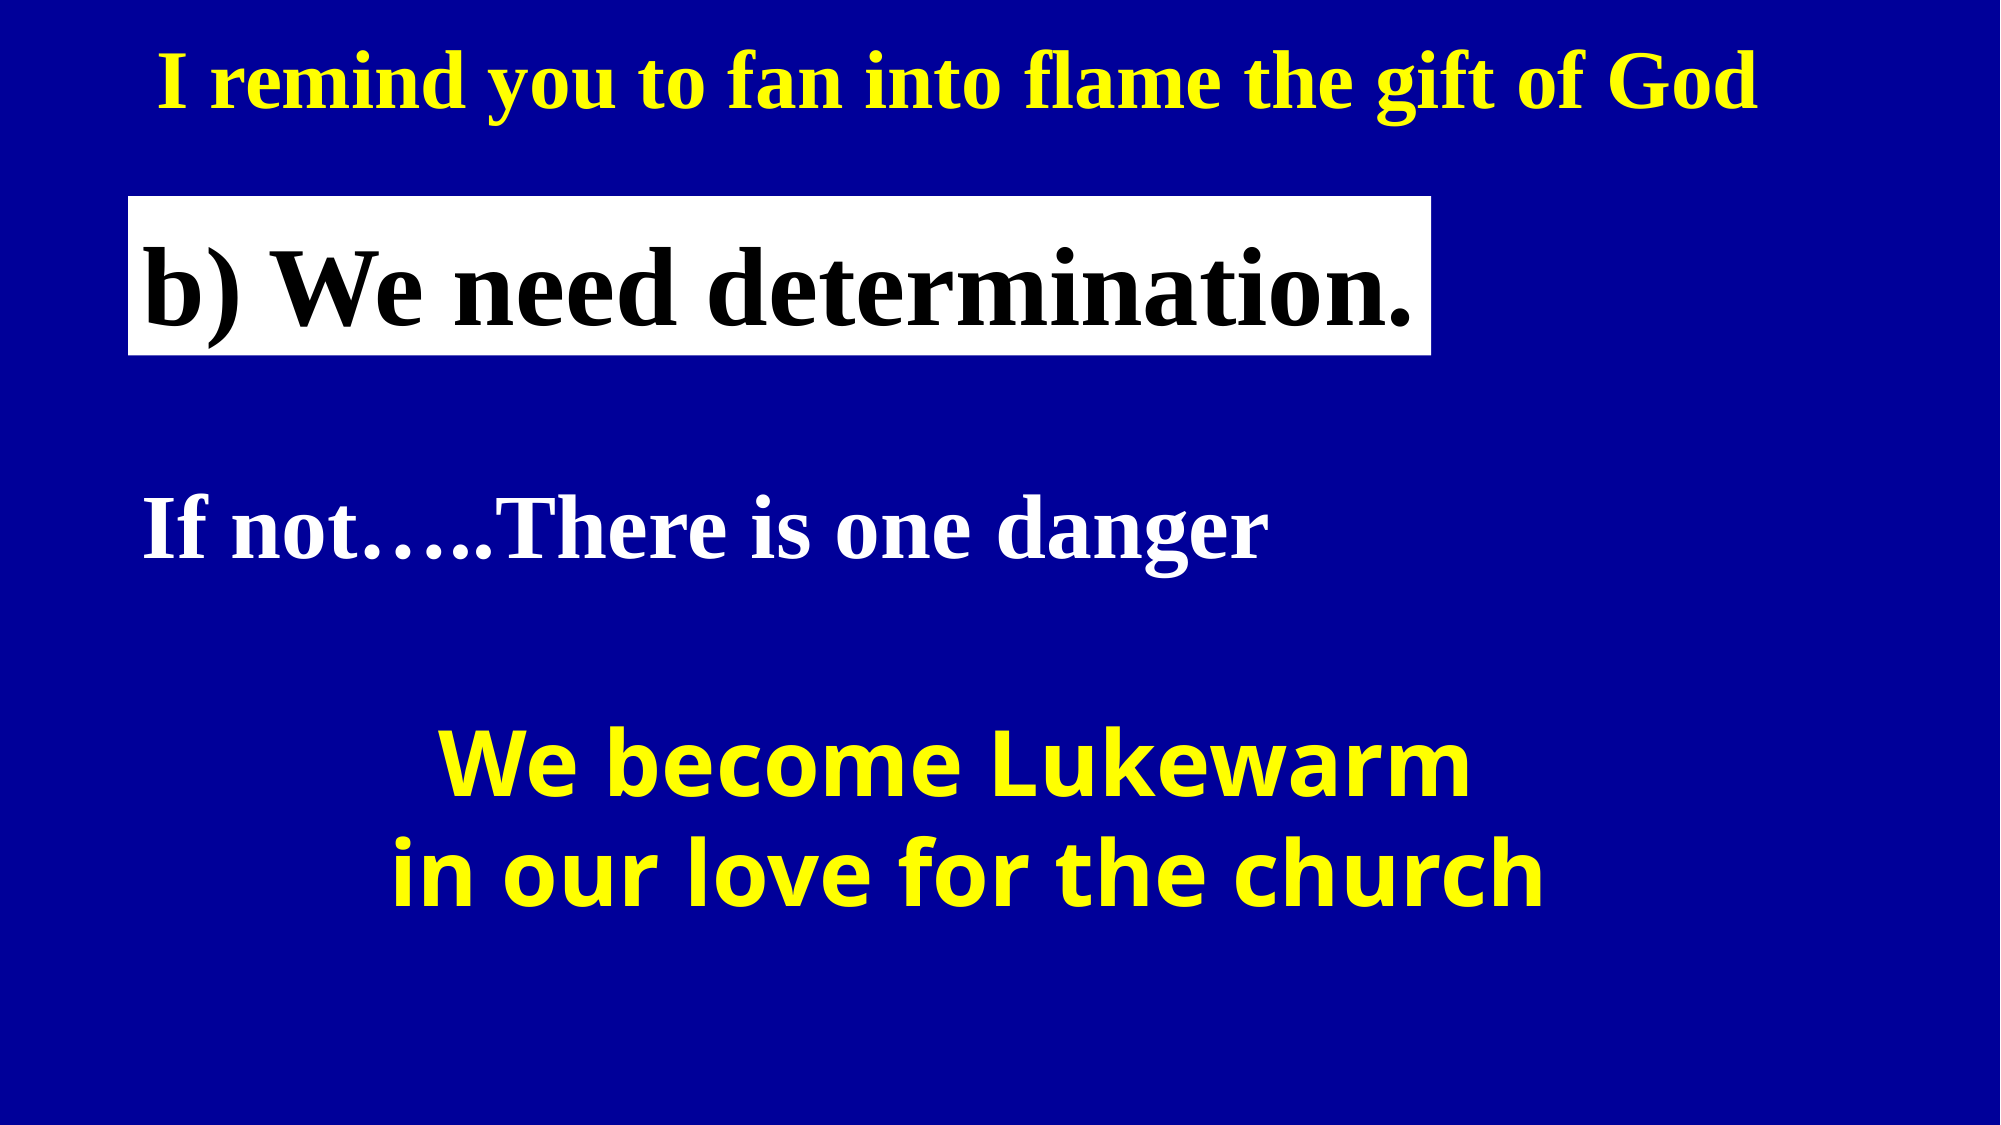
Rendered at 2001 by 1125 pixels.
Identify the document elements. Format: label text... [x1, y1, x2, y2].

text_box I remind you to fan into flame the gift of God [141, 11, 1797, 133]
text_box b) We need determination. [128, 196, 1432, 356]
text_box We become Lukewarm in our love for the church [67, 697, 1871, 932]
text_box If not…..There is one danger [126, 451, 1309, 585]
